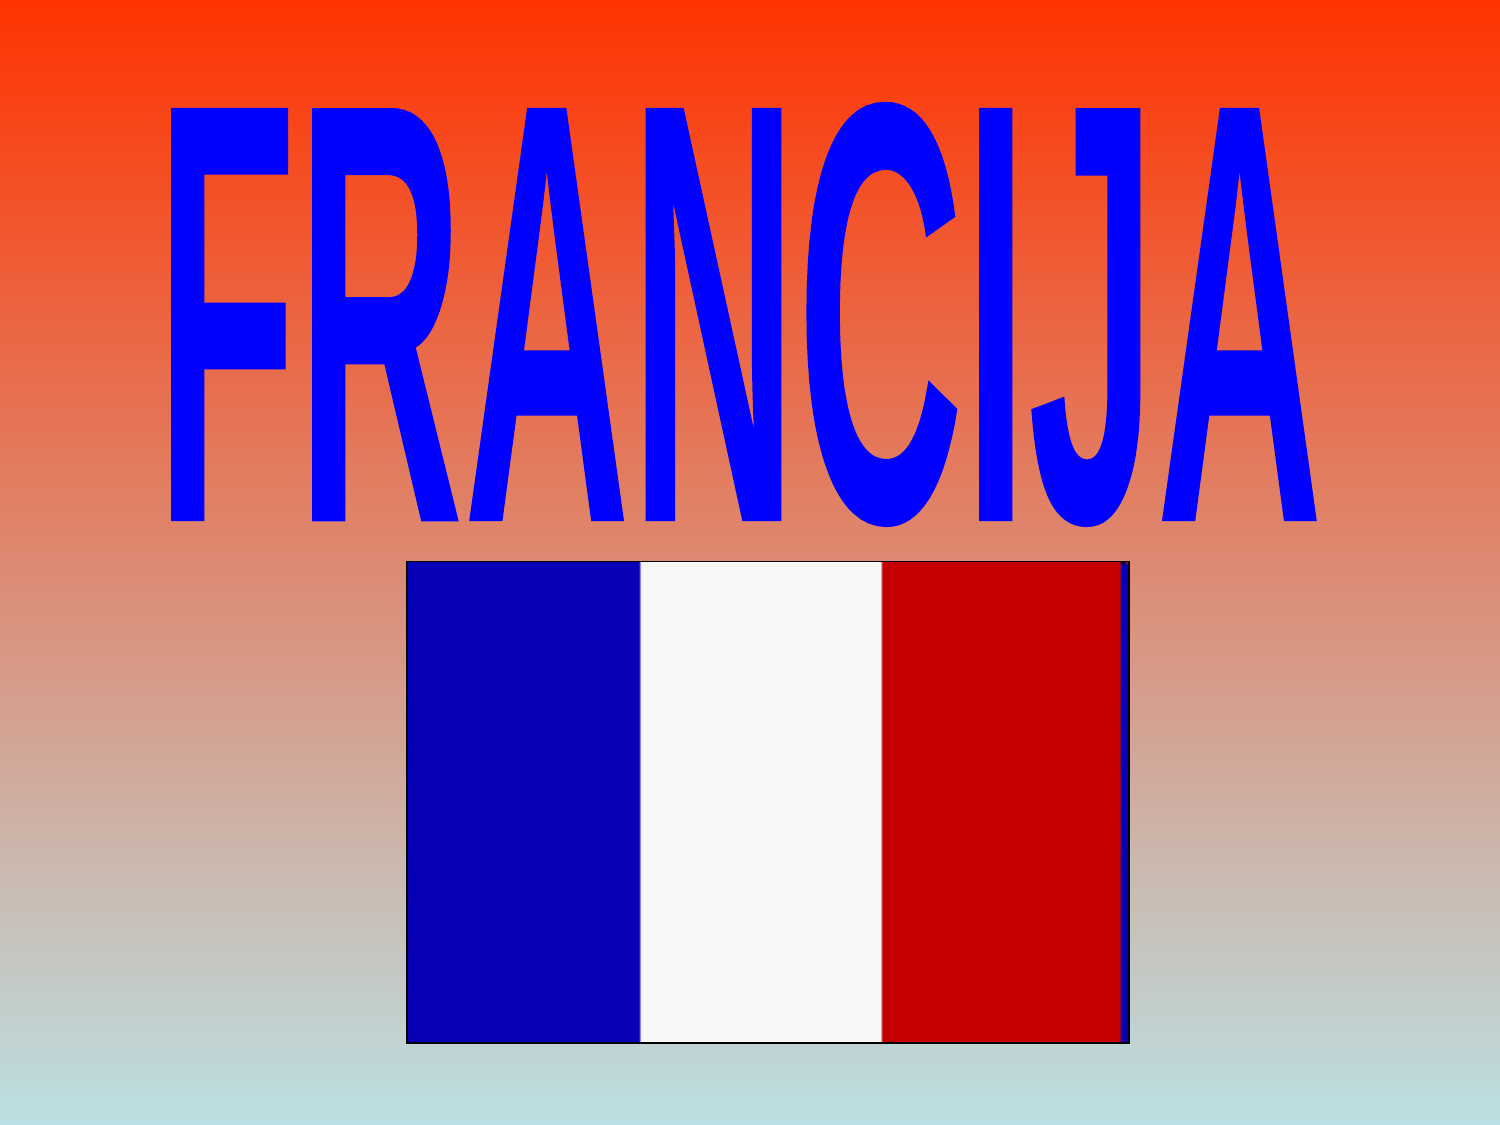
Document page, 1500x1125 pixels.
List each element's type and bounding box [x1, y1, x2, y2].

picture [407, 562, 1129, 1043]
